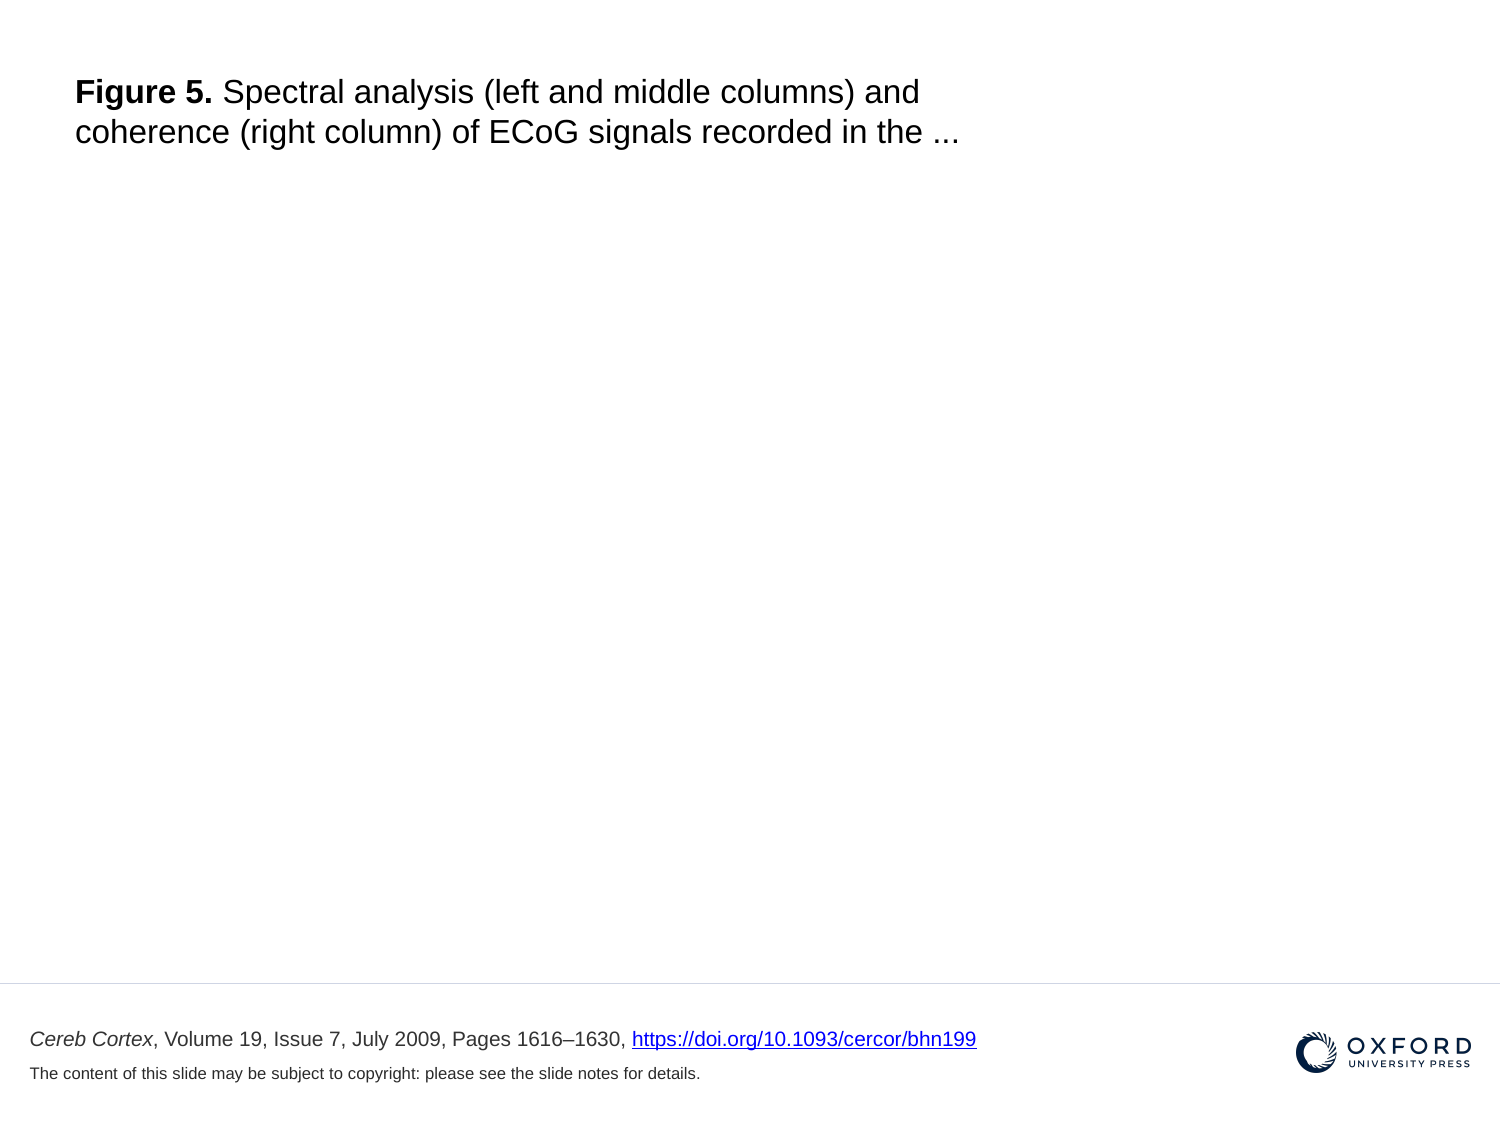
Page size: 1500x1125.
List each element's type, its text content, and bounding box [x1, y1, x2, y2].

picture [1296, 1032, 1471, 1073]
footer Cereb Cortex, Volume 19, Issue 7, July 2009, Pages 1616–1630, https://doi.org/10.1093/cercor/bhn199 The content of this slide may be subject to copyright: please see the slide notes for details. [0, 983, 1260, 1125]
title Figure 5. Spectral analysis (left and middle columns) and coherence (right column) of ECoG signals recorded in the ... [75, 69, 1078, 171]
